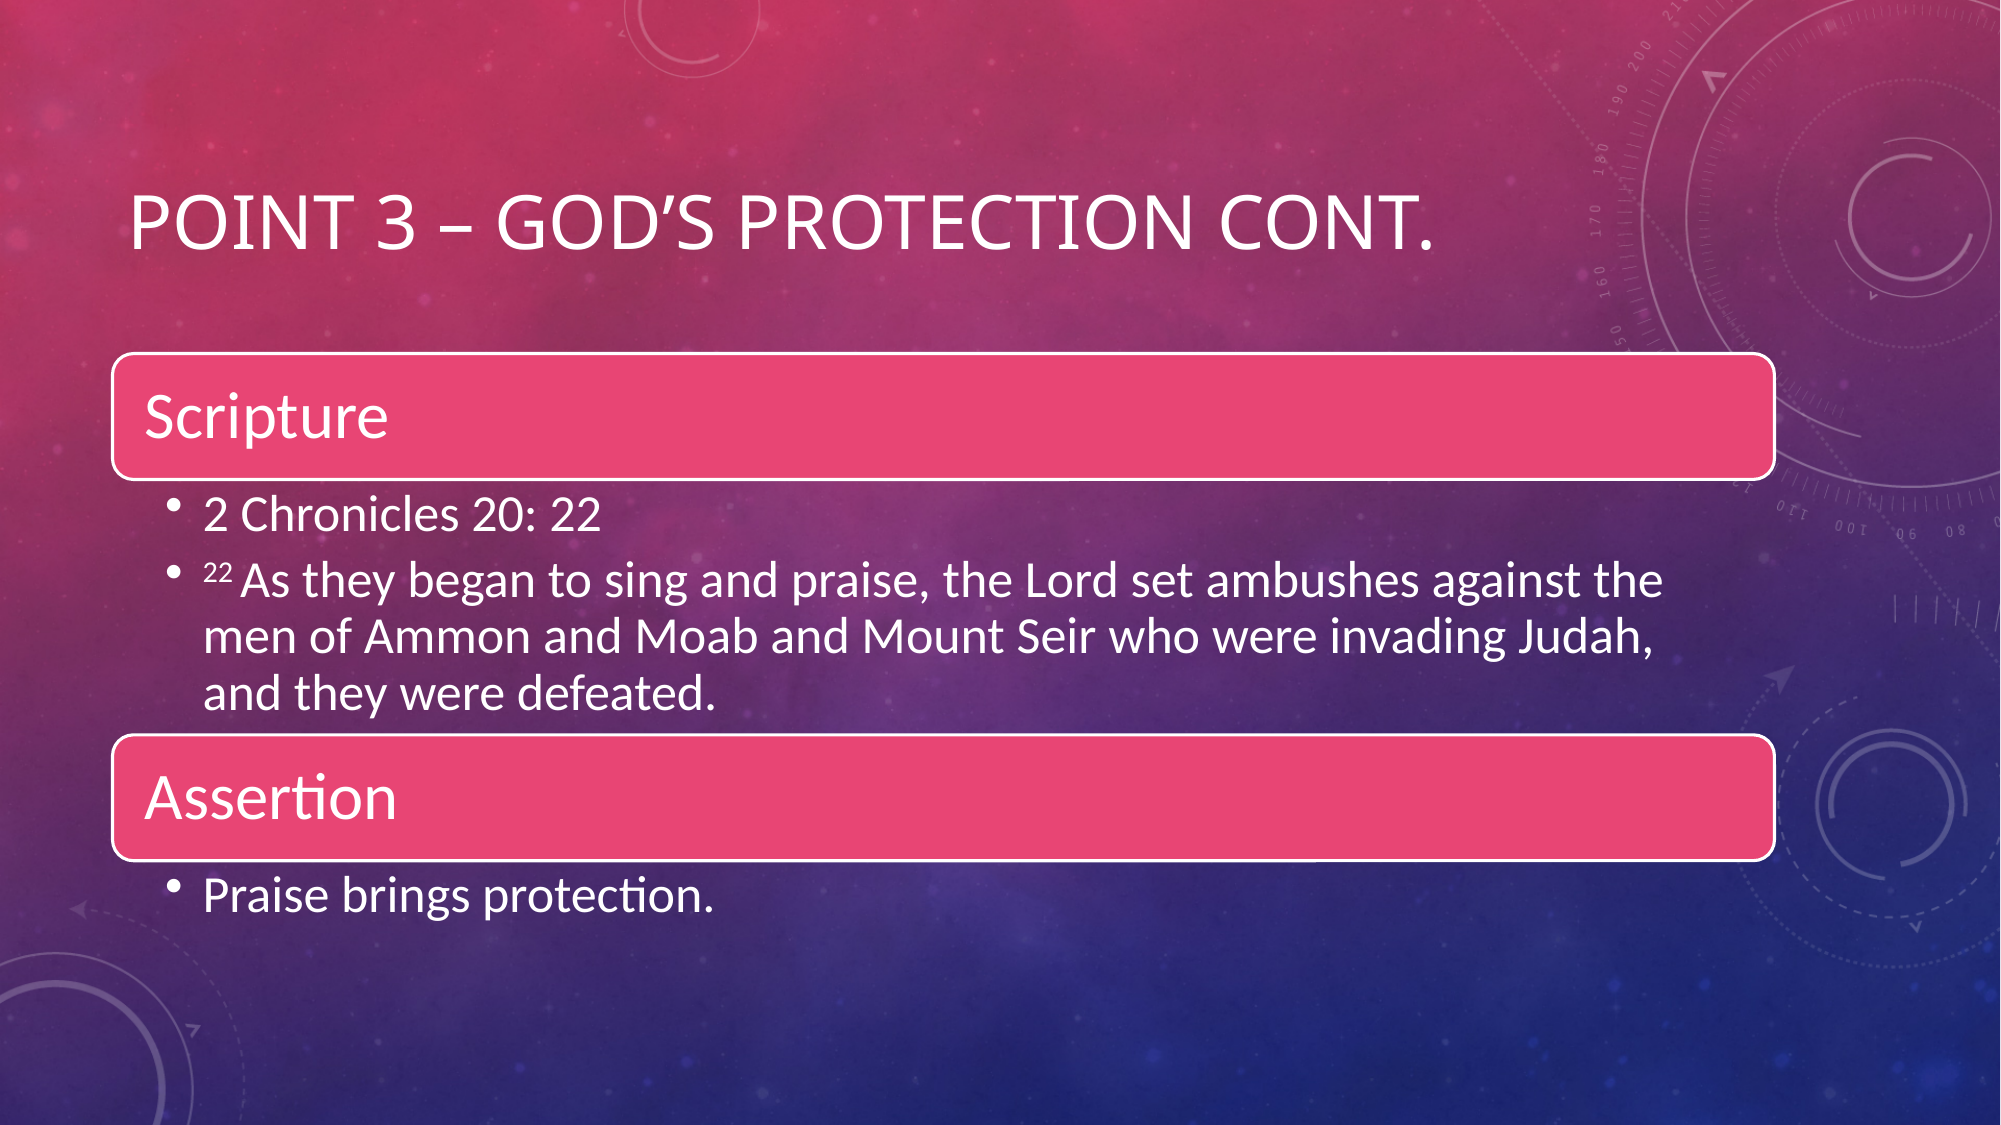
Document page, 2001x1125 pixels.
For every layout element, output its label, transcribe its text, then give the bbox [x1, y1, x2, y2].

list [112, 350, 1775, 951]
title Point 3 – god’s protection cont. [112, 99, 1775, 339]
picture [0, 0, 2001, 1125]
